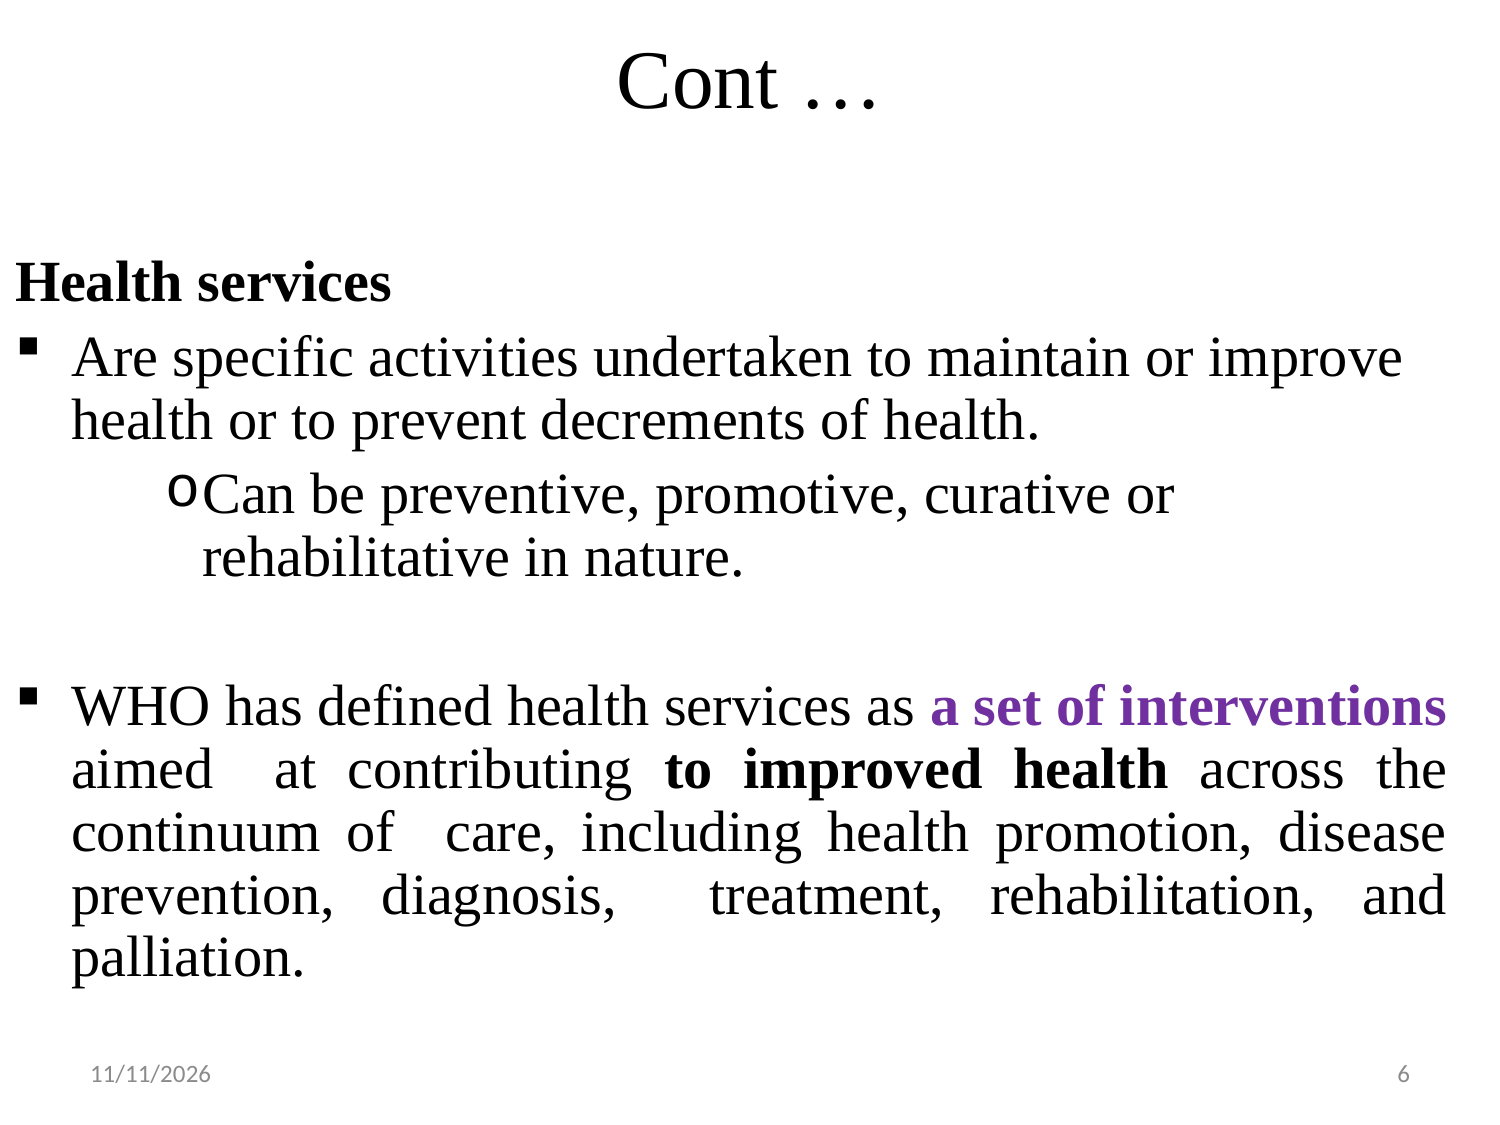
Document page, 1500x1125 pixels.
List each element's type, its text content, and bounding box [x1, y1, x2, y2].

list Health services Are specific activities undertaken to maintain or improve health or to prevent decrements of health. Can be preventive, promotive, curative or rehabilitative in nature. WHO has defined health services as a set of interventions aimed at contributing to improved health across the continuum of care, including health promotion, disease prevention, diagnosis, treatment, rehabilitation, and palliation. [0, 162, 1463, 1050]
slide_number 6 [1074, 1042, 1425, 1103]
title Cont … [75, 0, 1425, 150]
slide_number 19-Feb-20 [75, 1042, 425, 1103]
